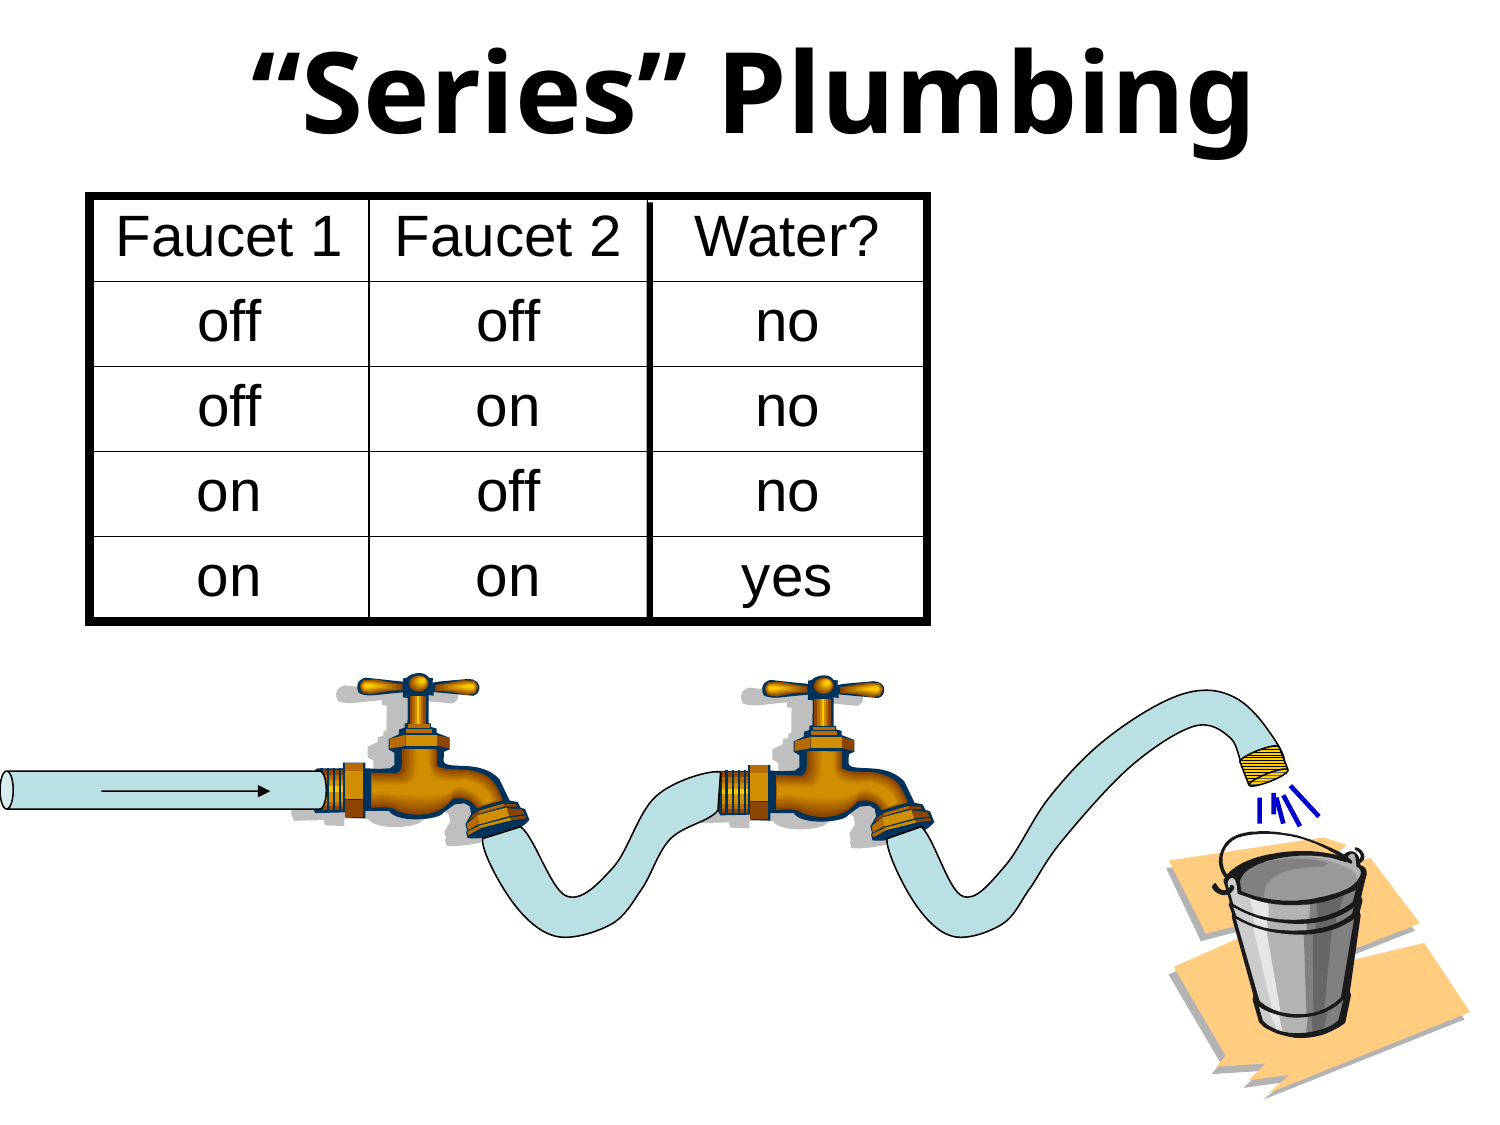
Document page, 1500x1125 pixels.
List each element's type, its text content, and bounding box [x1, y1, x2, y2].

table_cell off [370, 282, 647, 366]
table_cell on [370, 367, 647, 451]
table_header Faucet 1 [94, 200, 368, 281]
text_box [0, 771, 285, 810]
text_box [1, 772, 13, 809]
picture [291, 670, 530, 848]
table_cell off [94, 282, 368, 366]
table_cell on [94, 452, 368, 536]
table_cell on [94, 537, 368, 617]
text_box [101, 784, 271, 798]
table_cell off [370, 452, 647, 536]
table_header Faucet 2 [370, 200, 647, 281]
text_box [1250, 769, 1288, 786]
text_box [1239, 745, 1289, 787]
text_box [487, 777, 690, 938]
table_cell yes [650, 537, 923, 617]
text_box “Series” Plumbing [59, 13, 1450, 164]
table_cell no [650, 367, 923, 451]
table_cell on [370, 537, 647, 617]
table_header Water? [648, 200, 923, 281]
text_box [891, 690, 1279, 938]
table_cell no [650, 452, 923, 536]
table_cell no [650, 282, 923, 366]
table_cell off [94, 367, 368, 451]
picture [696, 672, 935, 850]
picture [1165, 827, 1474, 1104]
